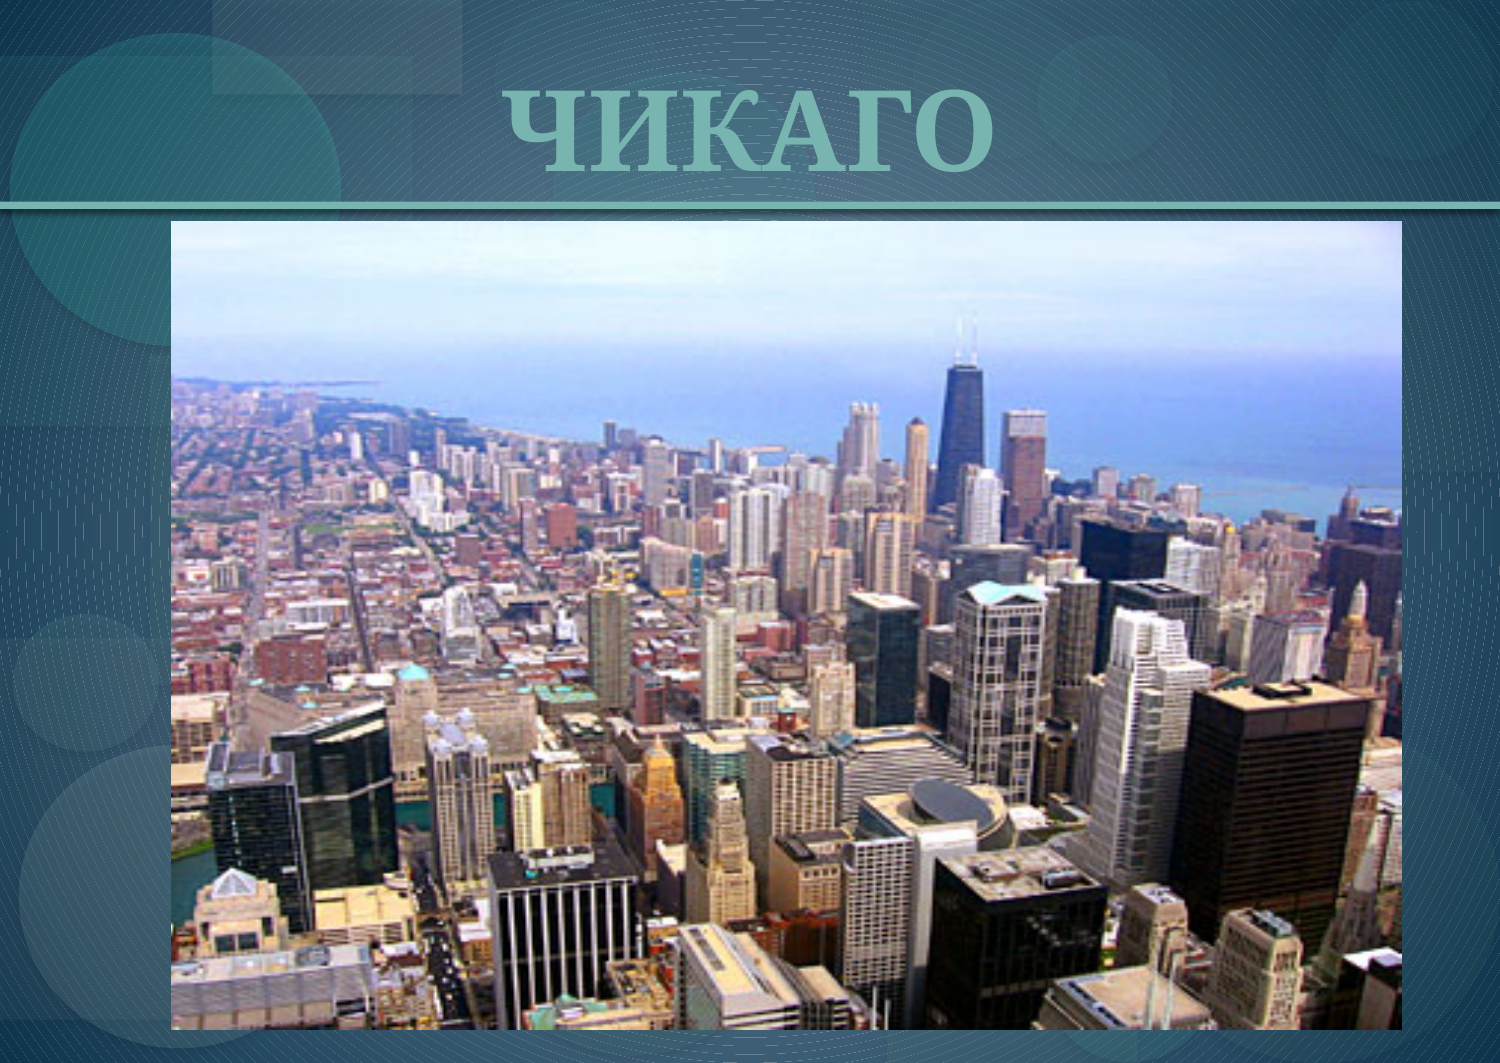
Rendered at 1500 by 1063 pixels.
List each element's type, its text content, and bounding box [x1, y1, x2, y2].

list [170, 221, 1402, 1031]
title Чикаго [75, 24, 1425, 202]
